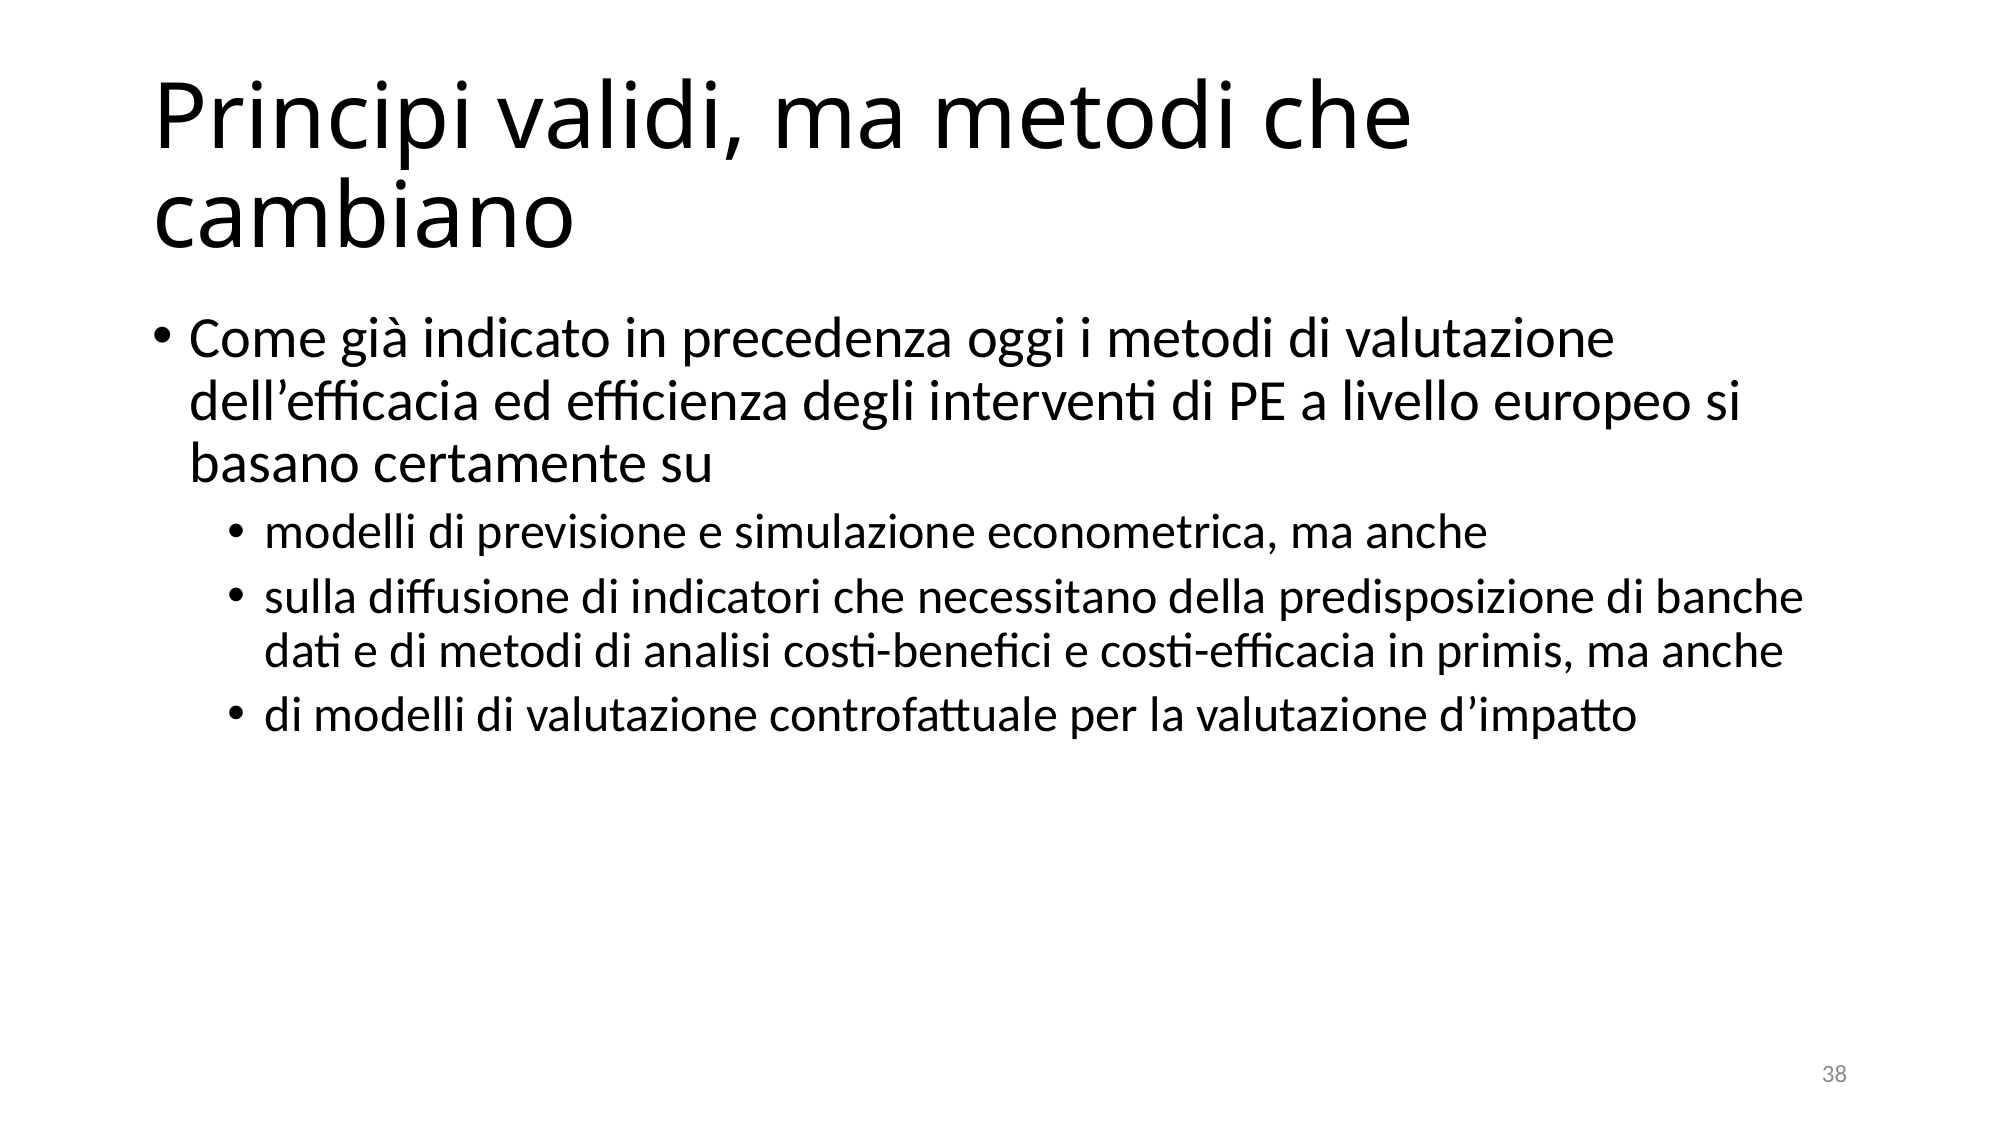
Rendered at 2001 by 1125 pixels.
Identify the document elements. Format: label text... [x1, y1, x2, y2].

title Principi validi, ma metodi che cambiano [137, 59, 1863, 278]
slide_number 38 [1412, 1042, 1863, 1103]
list Come già indicato in precedenza oggi i metodi di valutazione dell’efficacia ed efficienza degli interventi di PE a livello europeo si basano certamente su modelli di previsione e simulazione econometrica, ma anche sulla diffusione di indicatori che necessitano della predisposizione di banche dati e di metodi di analisi costi-benefici e costi-efficacia in primis, ma anche di modelli di valutazione controfattuale per la valutazione d’impatto [137, 299, 1863, 1014]
